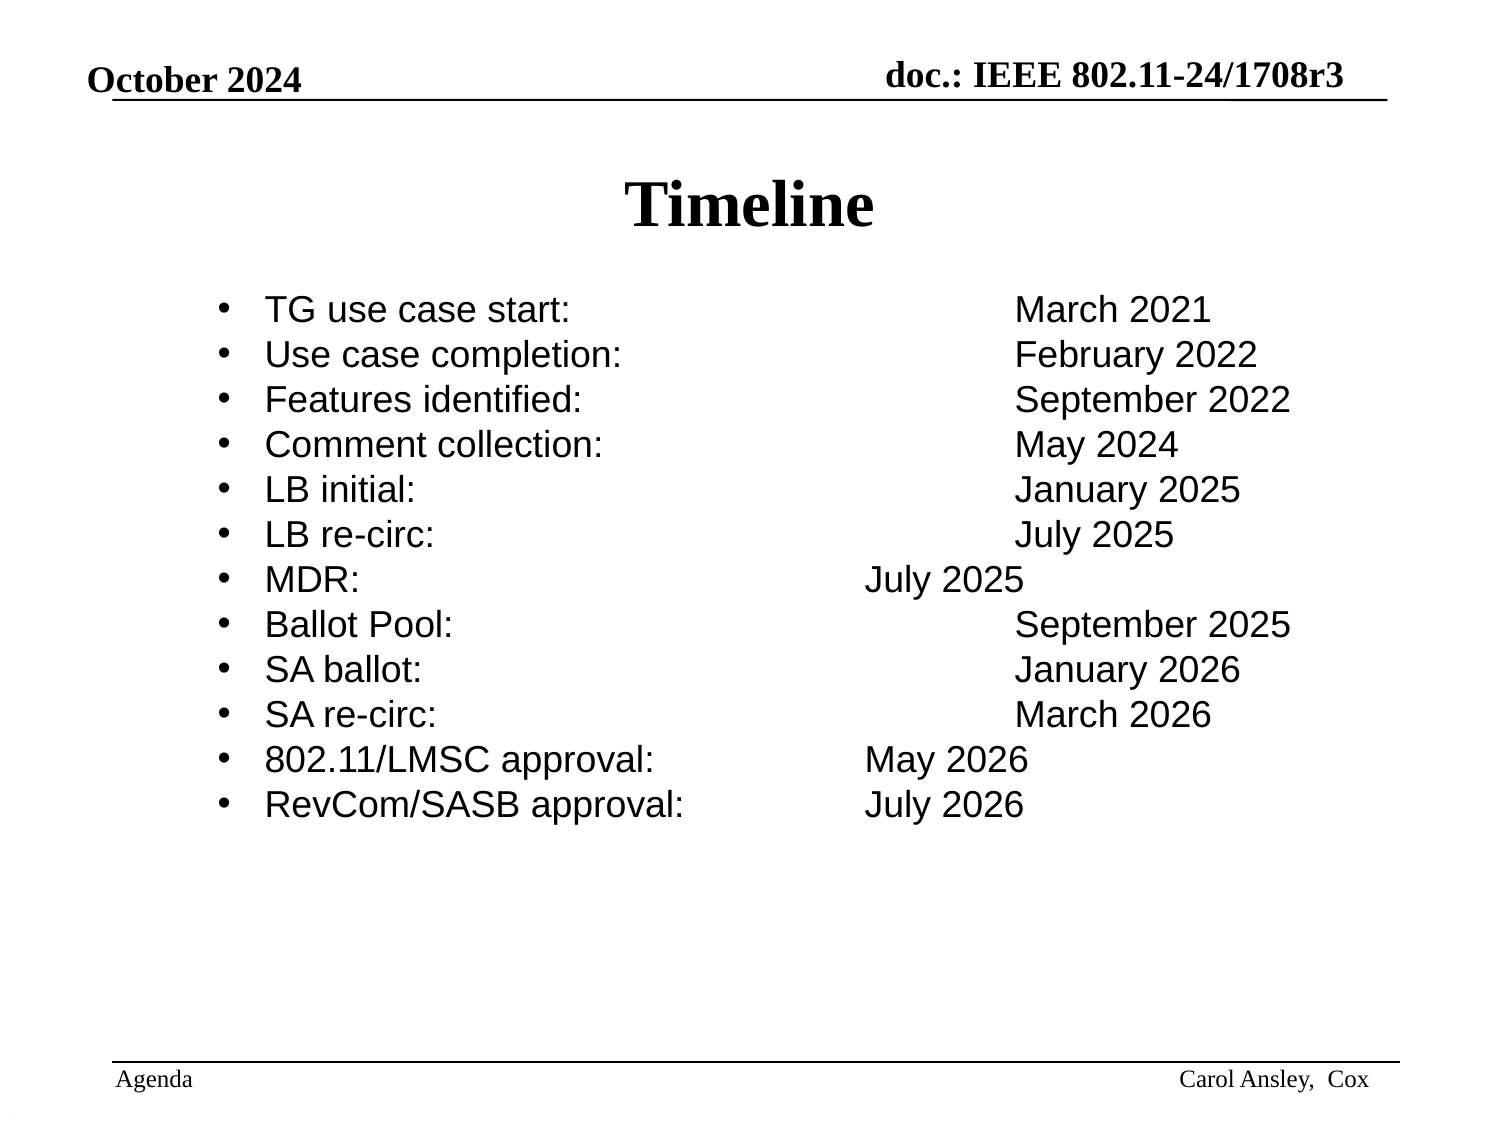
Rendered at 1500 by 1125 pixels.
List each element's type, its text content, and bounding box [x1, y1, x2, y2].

title Timeline [111, 111, 1388, 288]
list TG use case start: March 2021 Use case completion: February 2022 Features identified: September 2022 Comment collection: May 2024 LB initial: January 2025 LB re-circ: July 2025 MDR: July 2025 Ballot Pool: September 2025 SA ballot: January 2026 SA re-circ: March 2026 802.11/LMSC approval: May 2026 RevCom/SASB approval: July 2026 [217, 243, 1363, 911]
